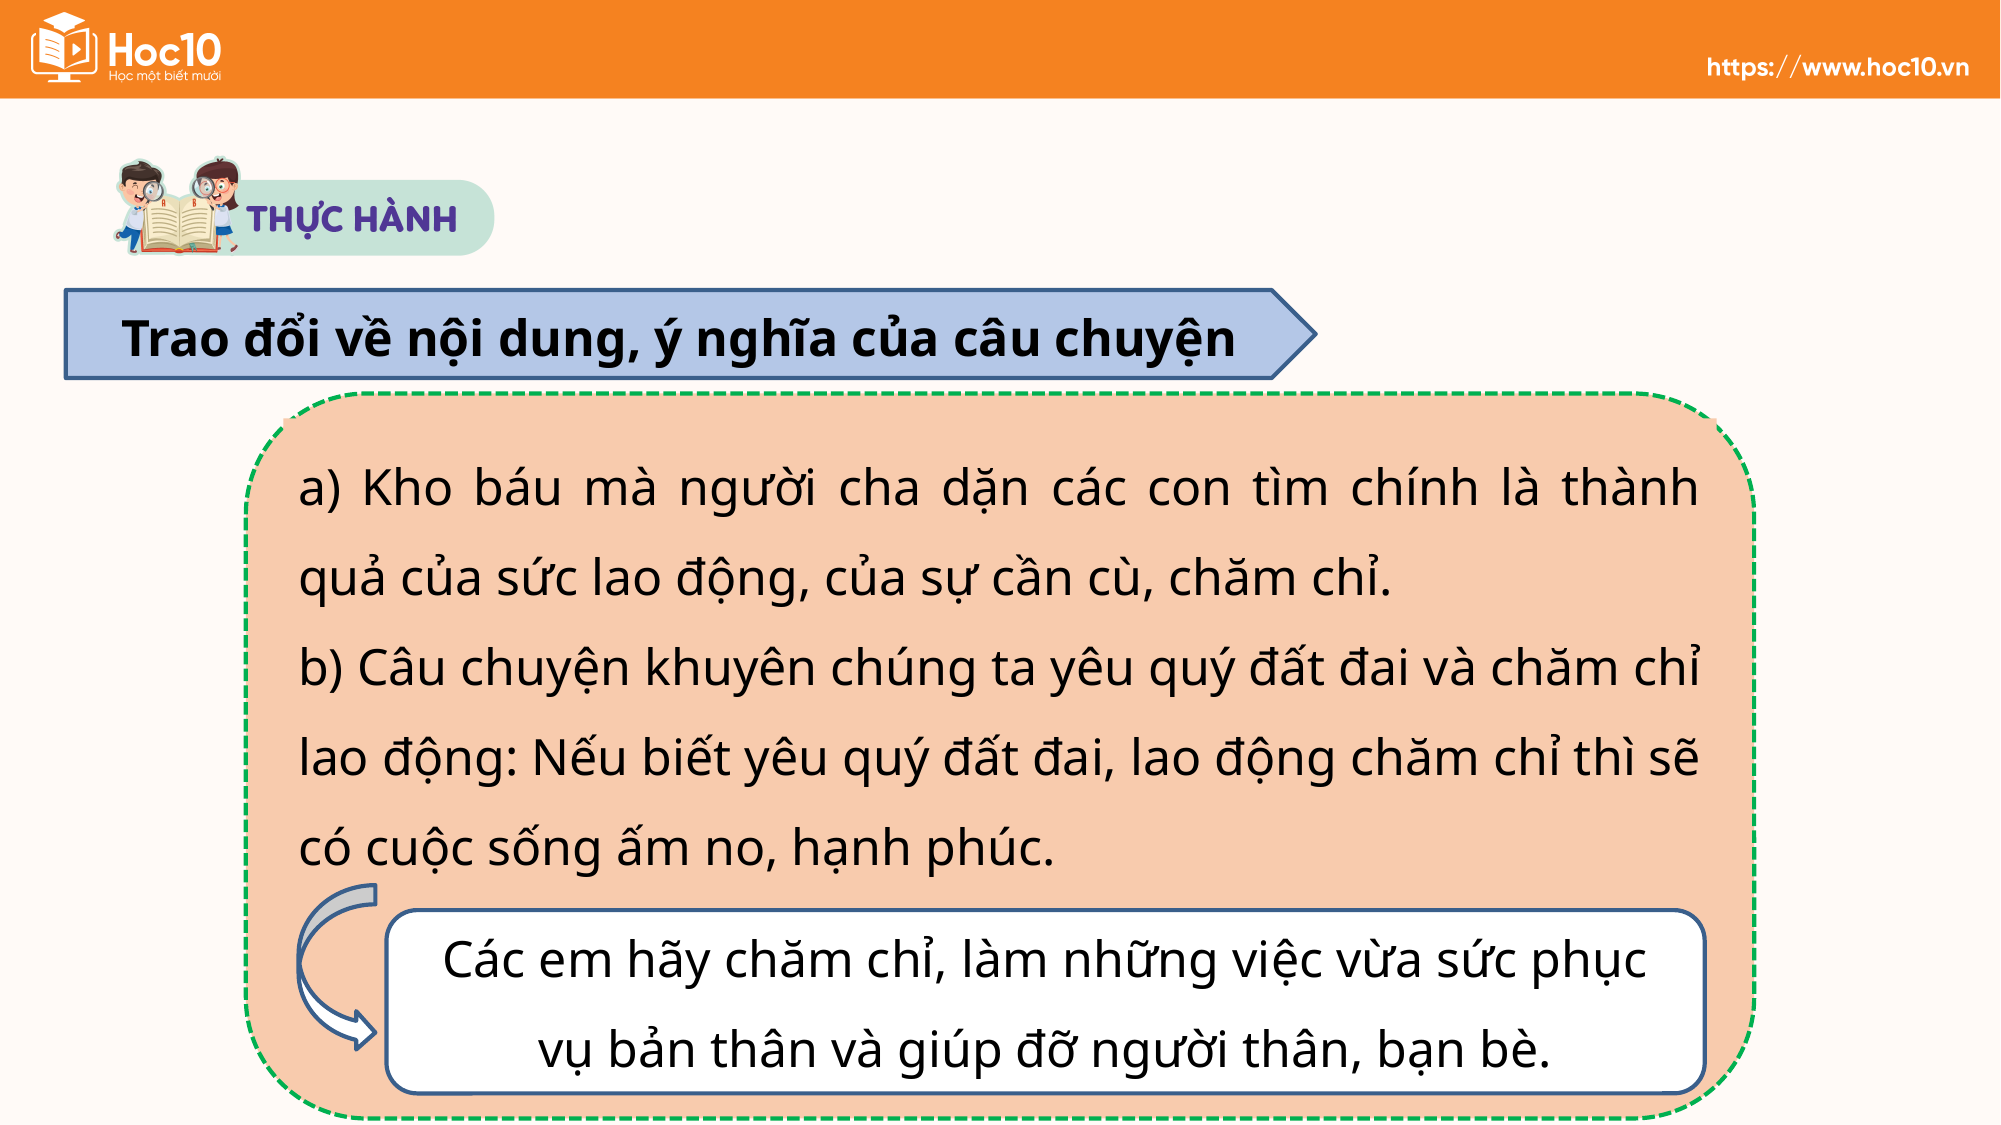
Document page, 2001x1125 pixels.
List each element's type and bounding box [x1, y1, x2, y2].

text_box [245, 393, 1755, 1119]
text_box [65, 289, 1316, 379]
text_box [298, 885, 1705, 1094]
picture [0, 0, 2001, 1125]
